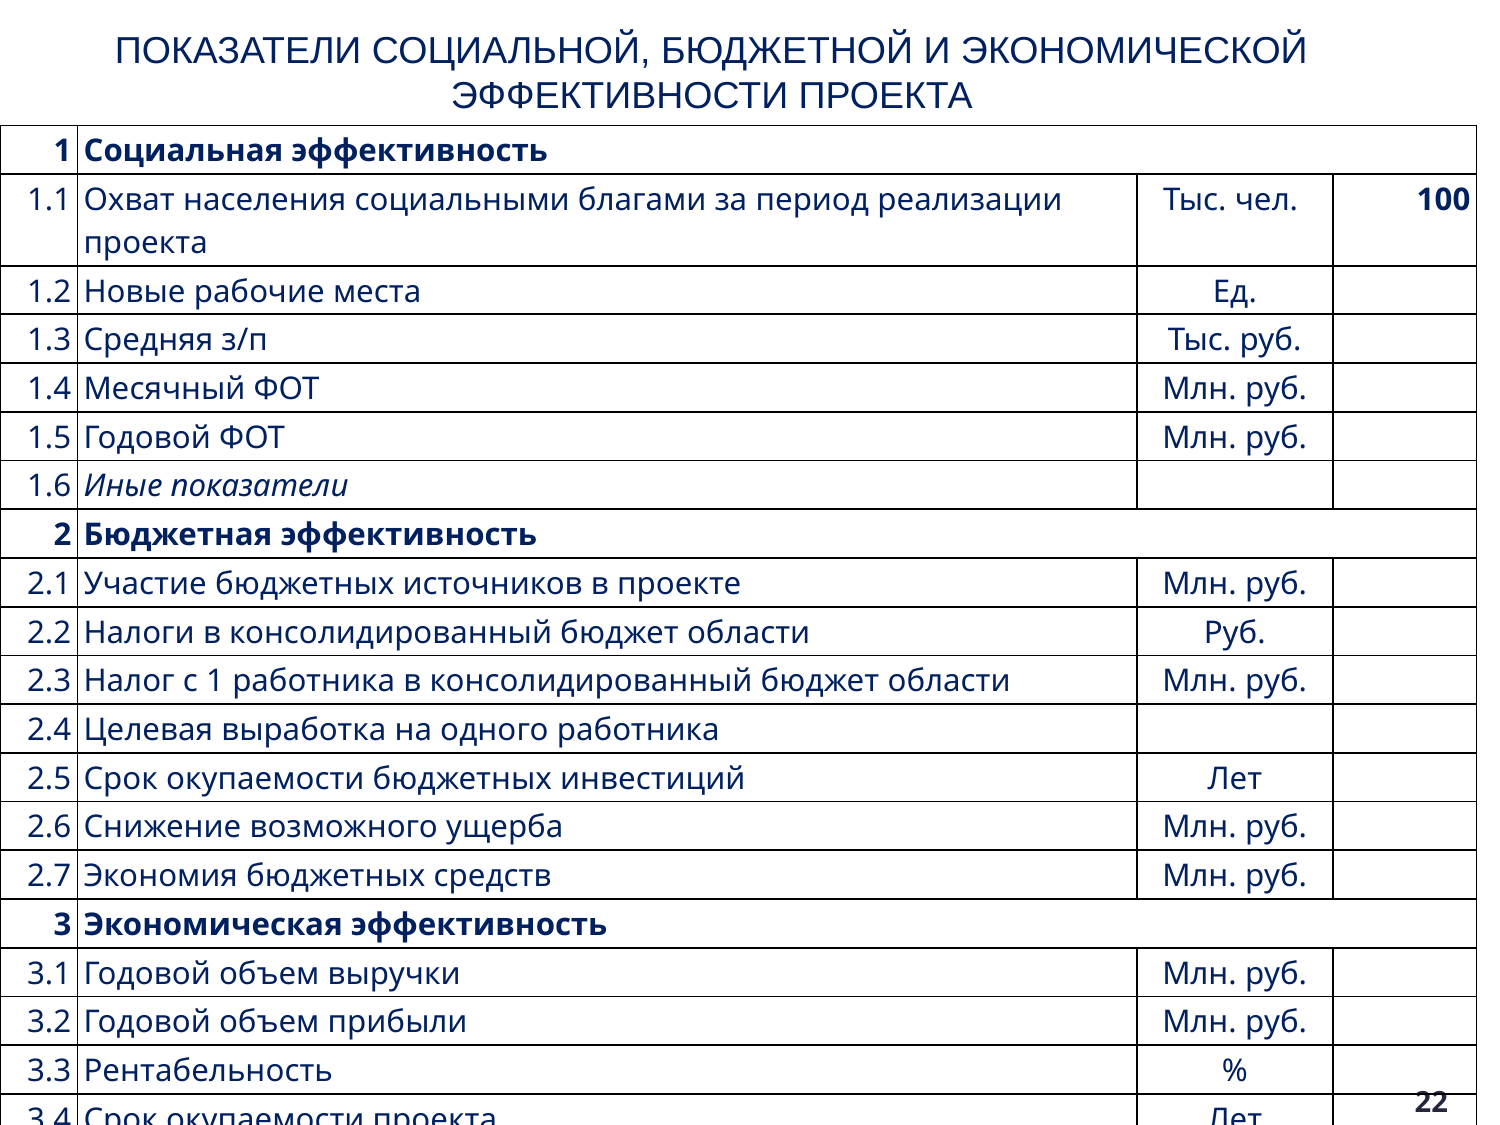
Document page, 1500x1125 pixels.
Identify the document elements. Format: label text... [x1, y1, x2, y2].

table_cell Тыс. руб. [1138, 315, 1332, 362]
table_cell [1334, 1046, 1476, 1093]
table_cell 1.5 [1, 413, 77, 460]
table_cell [1138, 705, 1332, 752]
table_cell Млн. руб. [1138, 656, 1332, 703]
table_cell Охват населения социальными благами за период реализации проекта [78, 175, 1136, 265]
title Показатели социальной, бюджетной и экономической эффективности проекта [41, 0, 1383, 125]
table_cell Рентабельность [78, 1046, 1136, 1093]
table_cell 1.2 [1, 267, 77, 313]
table_cell 2.3 [1, 656, 77, 703]
table_cell Участие бюджетных источников в проекте [78, 559, 1136, 606]
table_cell 2.4 [1, 705, 77, 752]
table_cell [1334, 656, 1476, 703]
table_cell [1138, 461, 1332, 508]
table_cell 100 [1334, 175, 1476, 265]
table_cell Месячный ФОТ [78, 364, 1136, 411]
table_cell 2.6 [1, 802, 77, 849]
table_cell [1334, 315, 1476, 362]
table_cell Годовой объем выручки [78, 949, 1136, 996]
table_cell [1334, 851, 1476, 898]
table_cell 1.1 [1, 175, 77, 265]
table_cell Тыс. чел. [1138, 175, 1332, 265]
table_cell Млн. руб. [1138, 997, 1332, 1044]
table_cell 3 [1, 900, 77, 947]
table_cell Годовой объем прибыли [78, 997, 1136, 1044]
table_cell 2.2 [1, 608, 77, 655]
table_cell 2.5 [1, 754, 77, 801]
table_cell Налог с 1 работника в консолидированный бюджет области [78, 656, 1136, 703]
table_cell Бюджетная эффективность [78, 510, 1476, 557]
table_cell [1334, 413, 1476, 460]
table_cell Млн. руб. [1138, 364, 1332, 411]
table_cell [1334, 1095, 1476, 1125]
table_cell Млн. руб. [1138, 559, 1332, 606]
table_cell [1334, 754, 1476, 801]
table_cell 3.3 [1, 1046, 77, 1093]
table_cell Экономия бюджетных средств [78, 851, 1136, 898]
table_cell 2.7 [1, 851, 77, 898]
table_cell Целевая выработка на одного работника [78, 705, 1136, 752]
table_cell Иные показатели [78, 461, 1136, 508]
table_cell [1334, 559, 1476, 606]
table_cell Налоги в консолидированный бюджет области [78, 608, 1136, 655]
table_cell Снижение возможного ущерба [78, 802, 1136, 849]
table_cell 2.1 [1, 559, 77, 606]
table_cell 3.2 [1, 997, 77, 1044]
table_cell Руб. [1138, 608, 1332, 655]
table_cell [1334, 802, 1476, 849]
table_cell Срок окупаемости проекта [78, 1095, 1136, 1125]
table_cell [1334, 461, 1476, 508]
table_cell 1.4 [1, 364, 77, 411]
table_cell 2 [1, 510, 77, 557]
table_header Социальная эффективность [78, 126, 1476, 173]
table_cell Годовой ФОТ [78, 413, 1136, 460]
table_cell Млн. руб. [1138, 413, 1332, 460]
table_cell [1334, 949, 1476, 996]
table_cell [1334, 608, 1476, 655]
table_cell 1.3 [1, 315, 77, 362]
table_cell [1334, 364, 1476, 411]
table_cell Ед. [1138, 267, 1332, 313]
table_header 1 [1, 126, 77, 173]
table_cell 3.1 [1, 949, 77, 996]
table_cell Лет [1138, 1095, 1332, 1125]
table_cell [1334, 705, 1476, 752]
table_cell [1334, 997, 1476, 1044]
table_cell Средняя з/п [78, 315, 1136, 362]
table_cell Млн. руб. [1138, 949, 1332, 996]
table_cell Срок окупаемости бюджетных инвестиций [78, 754, 1136, 801]
table_cell Новые рабочие места [78, 267, 1136, 313]
table_cell Млн. руб. [1138, 851, 1332, 898]
table_cell Экономическая эффективность [78, 900, 1476, 947]
table_cell [1334, 267, 1476, 313]
table_cell Лет [1138, 754, 1332, 801]
table_cell Млн. руб. [1138, 802, 1332, 849]
table_cell 3.4 [1, 1095, 77, 1125]
table_cell % [1138, 1046, 1332, 1093]
table_cell 1.6 [1, 461, 77, 508]
